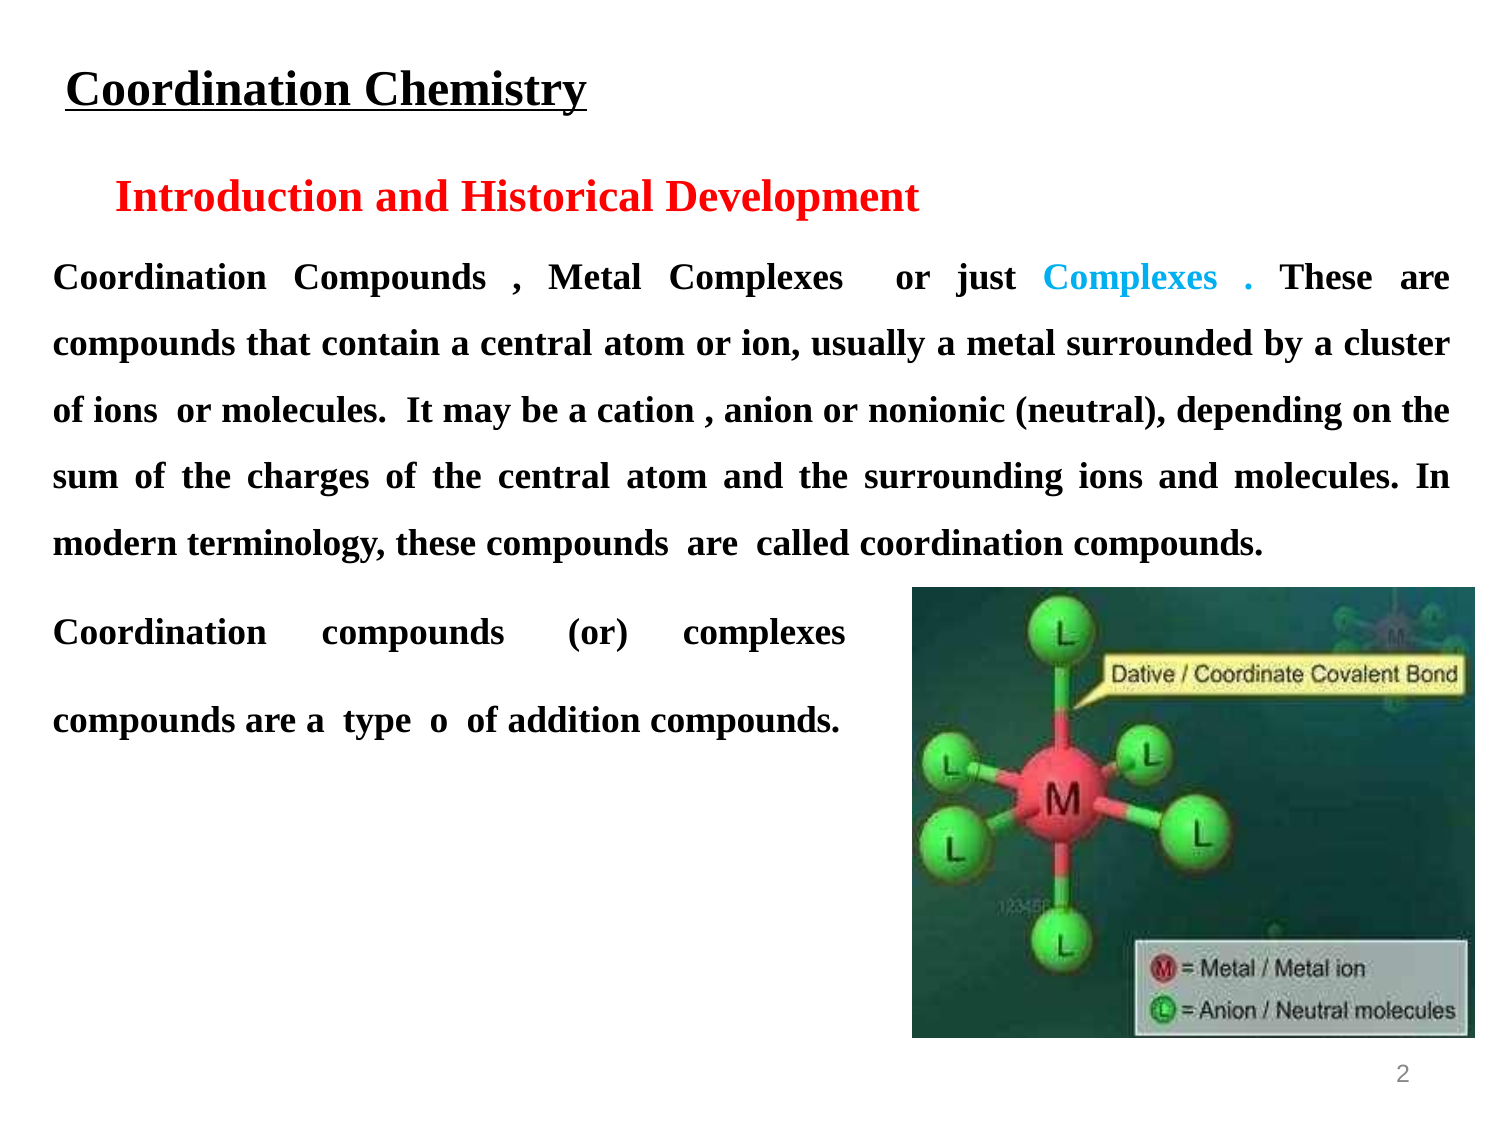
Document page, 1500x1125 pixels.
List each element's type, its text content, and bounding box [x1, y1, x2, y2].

text_box Introduction and Historical Development Coordination Compounds , Metal Complexes or just Complexes . These are compounds that contain a central atom or ion, usually a metal surrounded by a cluster of ions or molecules. It may be a cation , anion or nonionic (neutral), depending on the sum of the charges of the central atom and the surrounding ions and molecules. In modern terminology, these compounds are called coordination compounds. Coordination compounds (or) complexes compounds are a type o of addition compounds. [50, 163, 1451, 740]
slide_number 2 [1379, 1057, 1419, 1125]
title Coordination Chemistry [12, 24, 1488, 244]
picture [912, 587, 1476, 1038]
